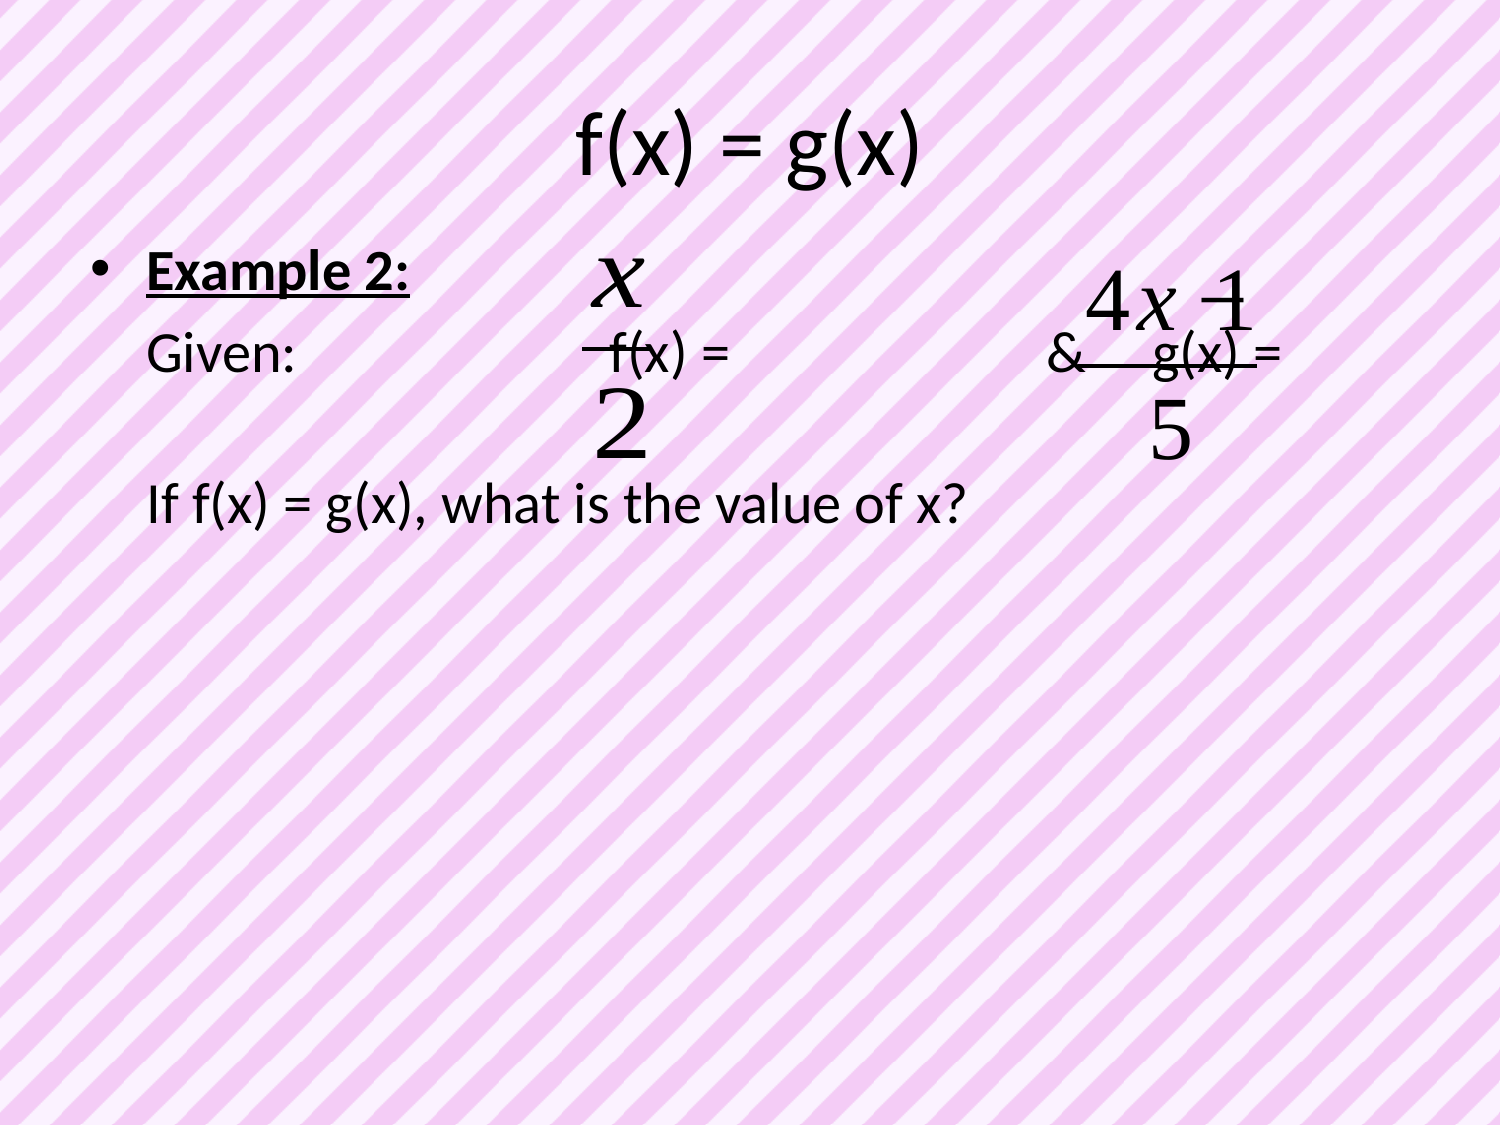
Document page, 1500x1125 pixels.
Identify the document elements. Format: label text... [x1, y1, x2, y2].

title f(x) = g(x) [75, 45, 1425, 224]
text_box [562, 212, 663, 468]
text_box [1062, 249, 1266, 468]
list Example 2: Given: f(x) = & g(x) = If f(x) = g(x), what is the value of x? [75, 224, 1425, 1088]
